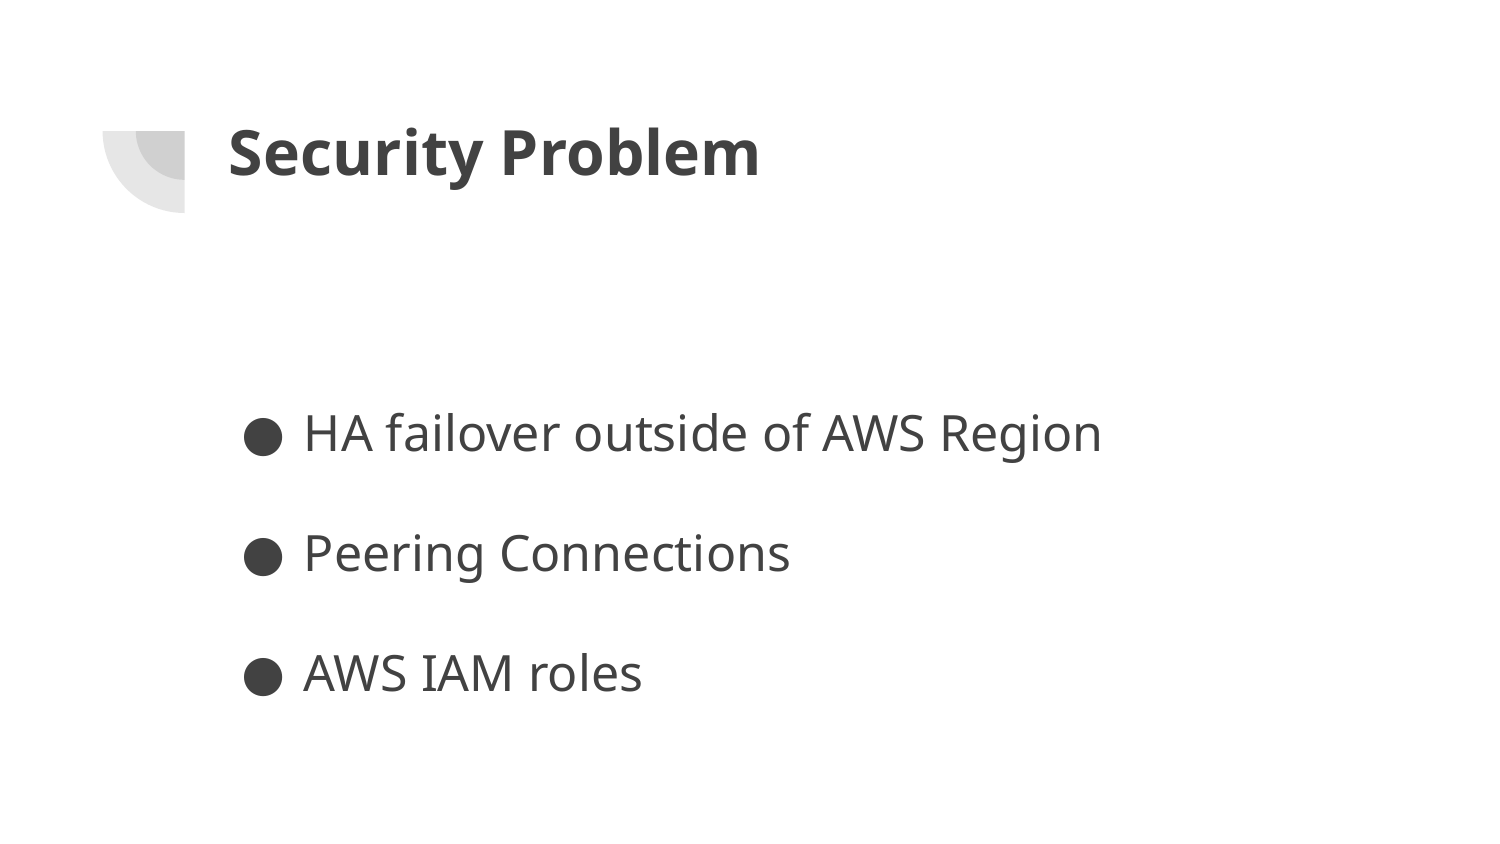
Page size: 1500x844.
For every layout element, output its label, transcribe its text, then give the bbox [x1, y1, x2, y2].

title Security Problem [213, 98, 1368, 263]
list HA failover outside of AWS Region Peering Connections AWS IAM roles [213, 326, 1368, 744]
